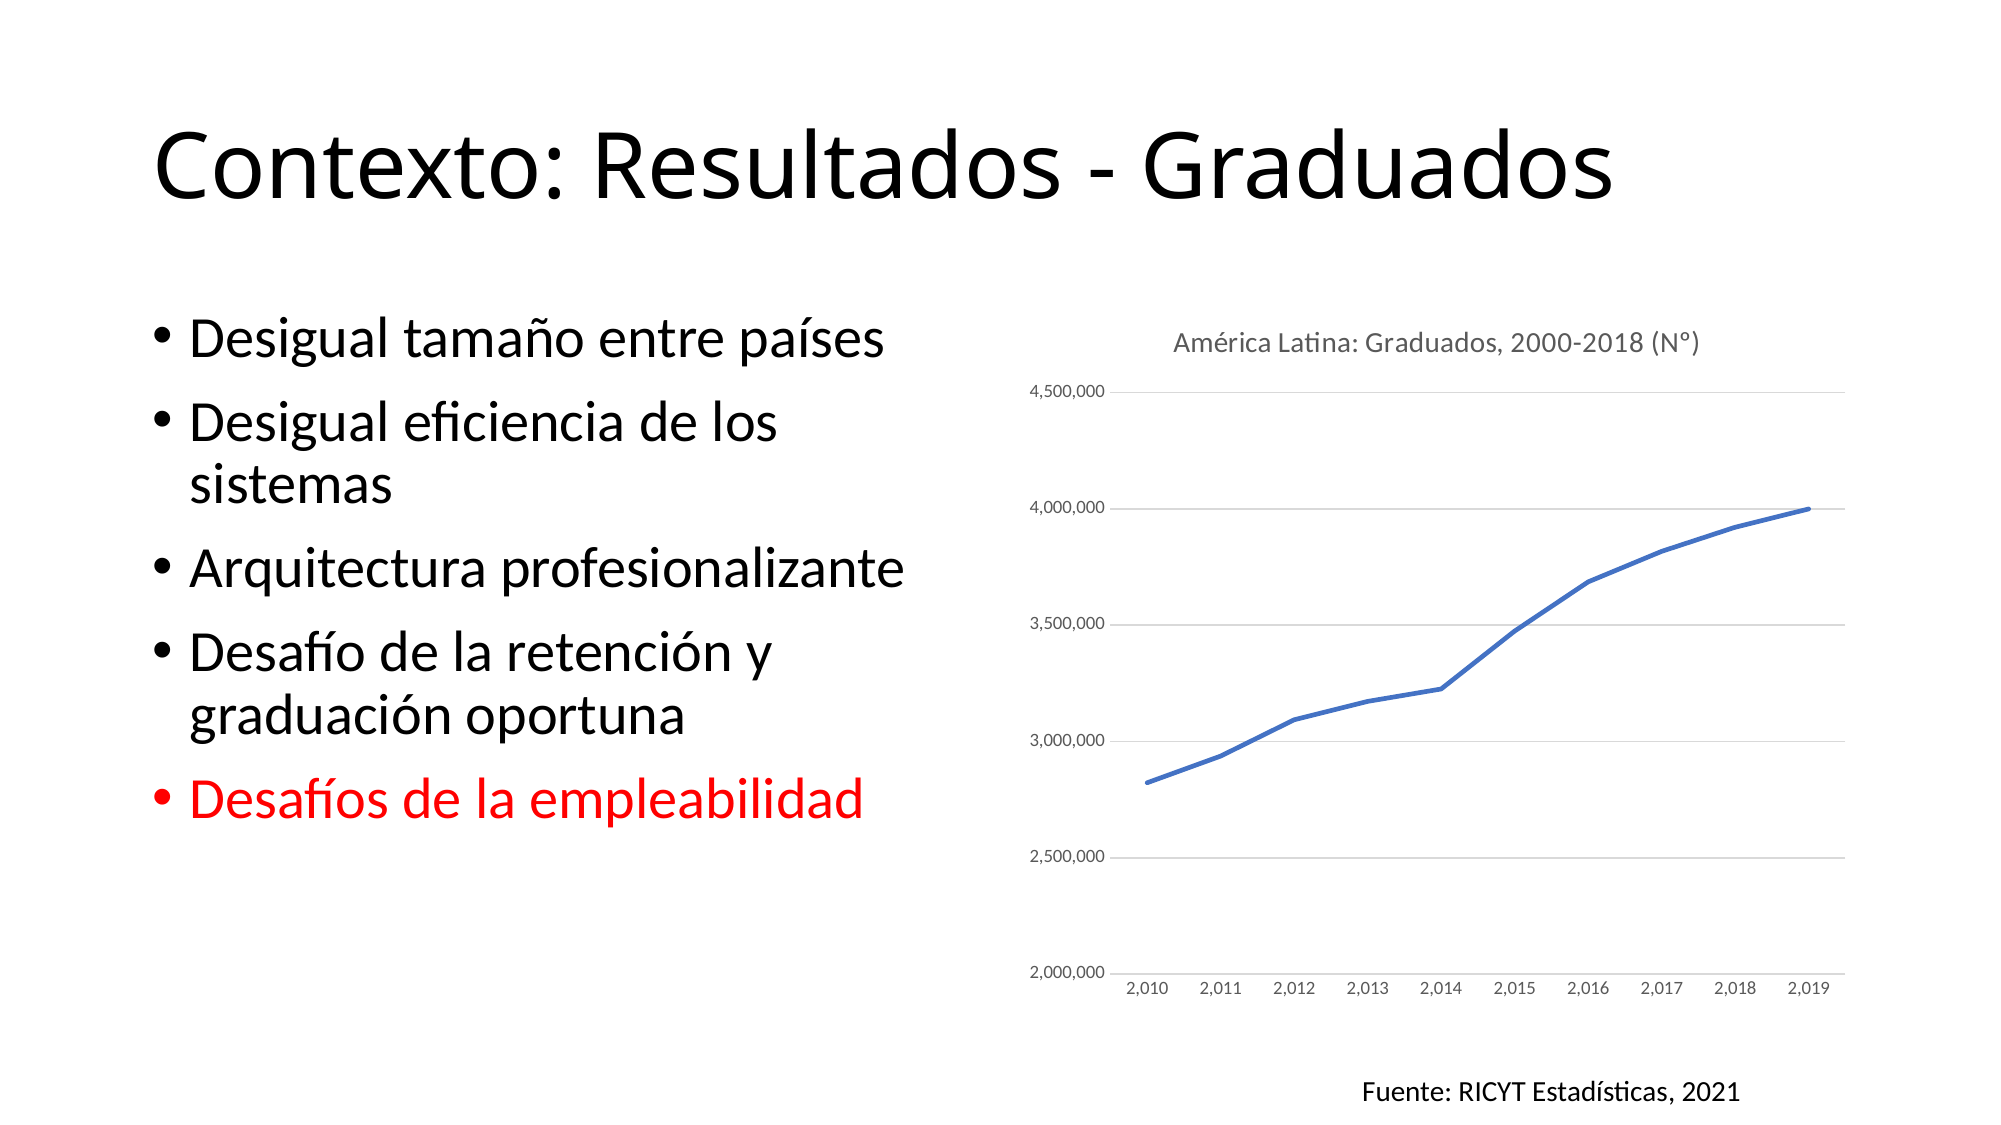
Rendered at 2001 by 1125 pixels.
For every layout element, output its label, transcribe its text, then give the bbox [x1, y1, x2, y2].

chart [1012, 299, 1863, 1014]
text_box Fuente: RICYT Estadísticas, 2021 [1347, 1065, 1756, 1115]
title Contexto: Resultados - Graduados [137, 59, 1863, 278]
list Desigual tamaño entre países Desigual eficiencia de los sistemas Arquitectura profesionalizante Desafío de la retención y graduación oportuna Desafíos de la empleabilidad [137, 299, 988, 1014]
